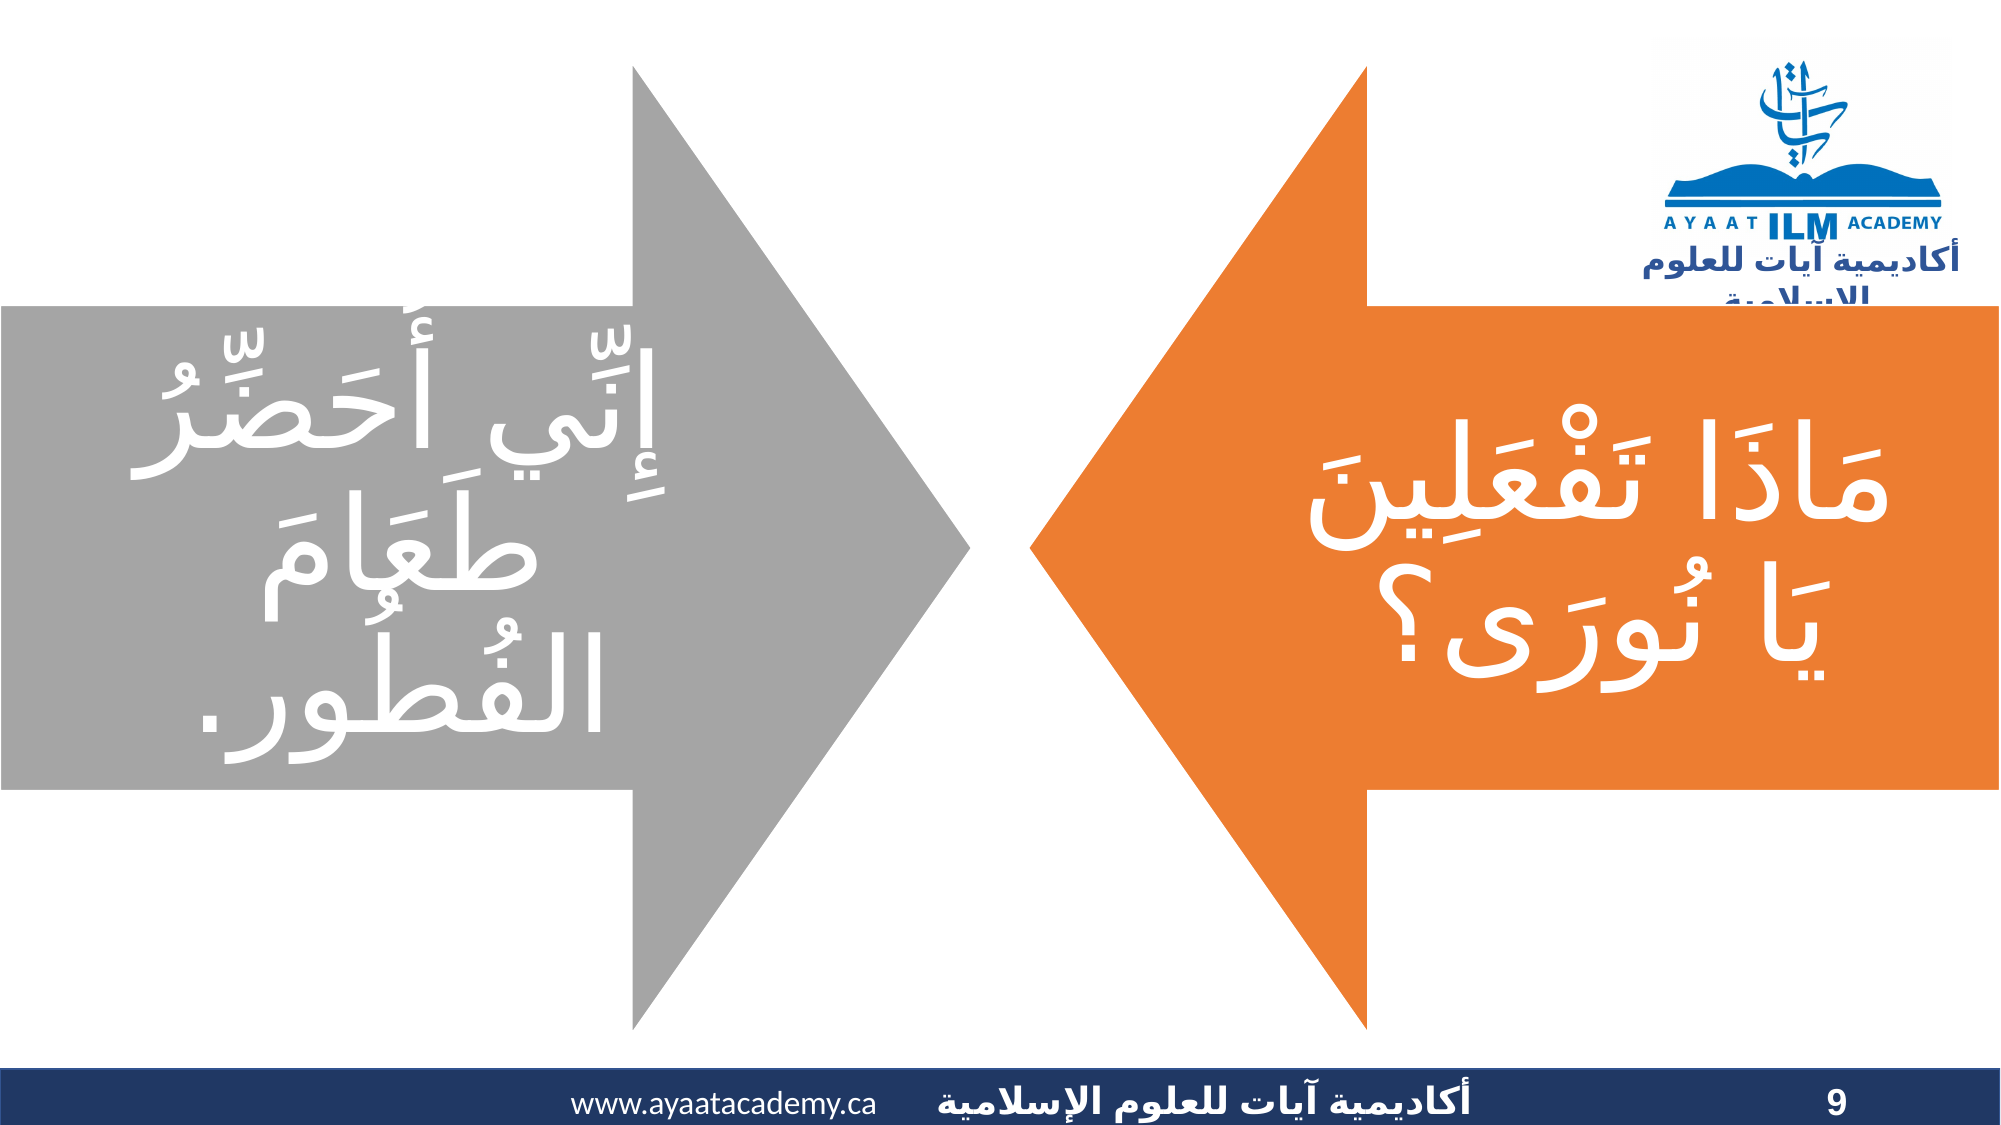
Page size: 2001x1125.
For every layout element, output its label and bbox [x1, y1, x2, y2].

text_box [0, 0, 2000, 1125]
